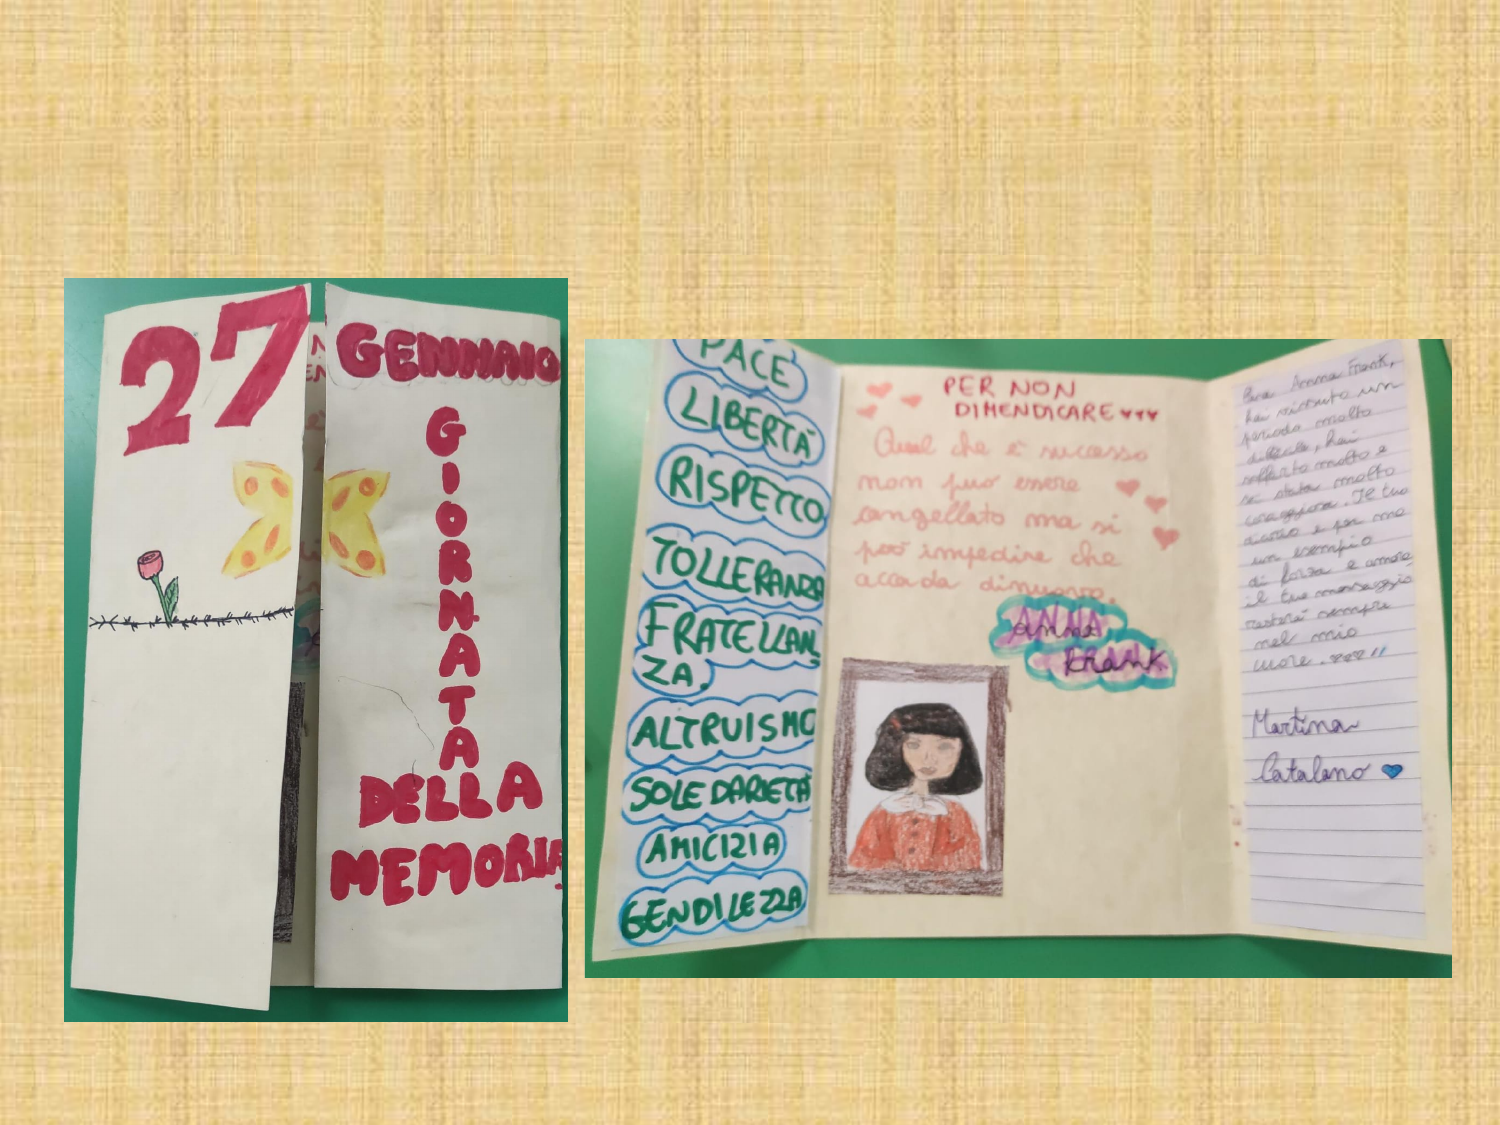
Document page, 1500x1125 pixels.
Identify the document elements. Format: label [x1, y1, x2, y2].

list [64, 278, 568, 1022]
picture [0, 0, 1500, 1125]
